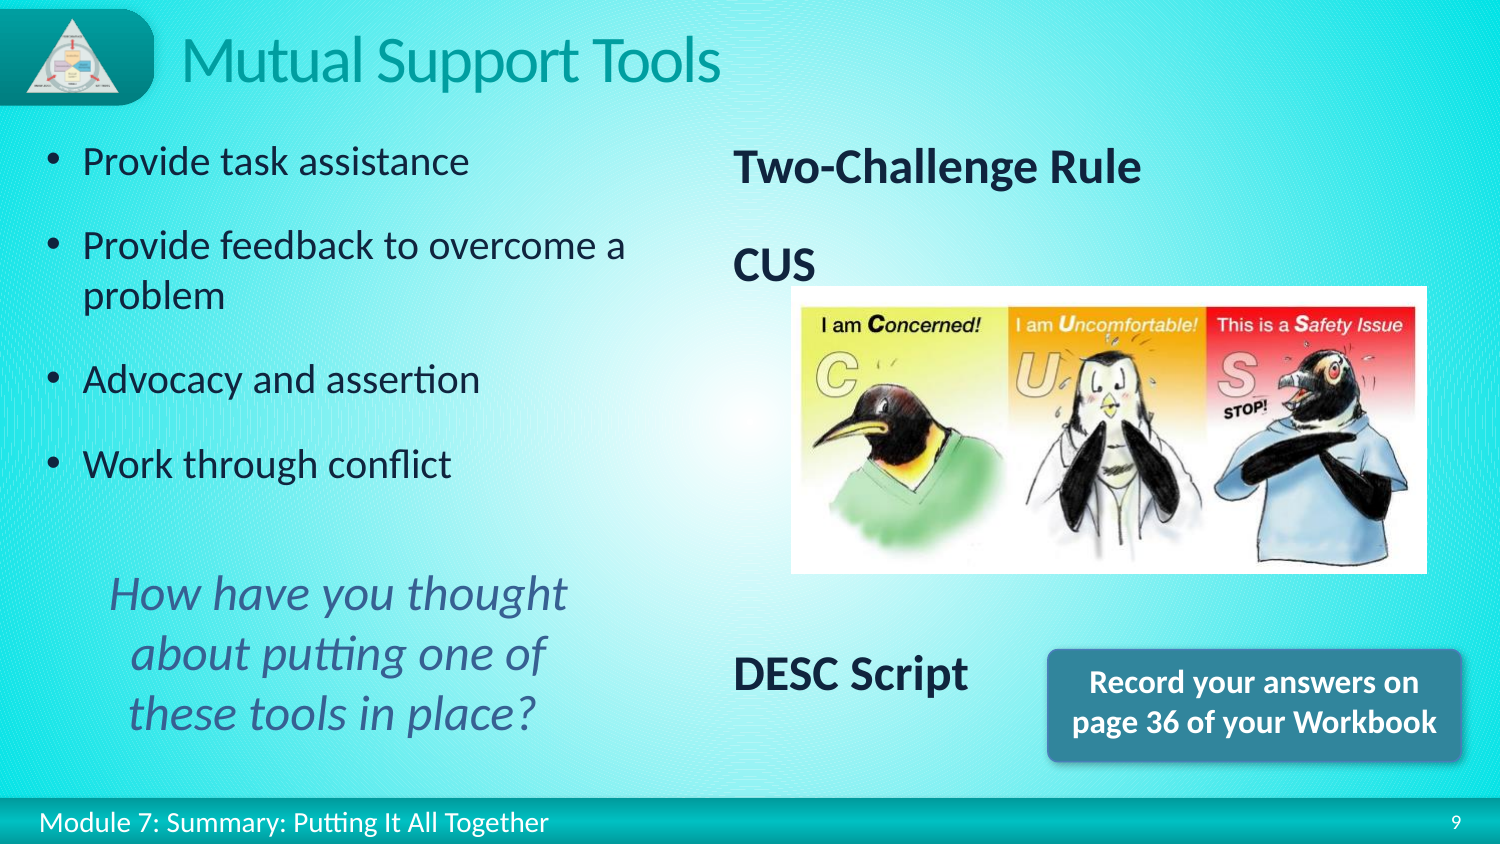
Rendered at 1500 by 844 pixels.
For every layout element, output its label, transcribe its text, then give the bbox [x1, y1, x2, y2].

picture [26, 18, 119, 93]
list Two-Challenge Rule CUS DESC Script [718, 126, 1500, 735]
text_box How have you thought about putting one of these tools in place? [55, 553, 622, 748]
title Mutual Support Tools [165, 0, 1481, 113]
list Provide task assistance Provide feedback to overcome a problem Advocacy and assertion Work through conflict [30, 126, 687, 786]
text_box Record your answers on page 36 of your Workbook [1047, 648, 1462, 763]
picture [791, 286, 1428, 574]
